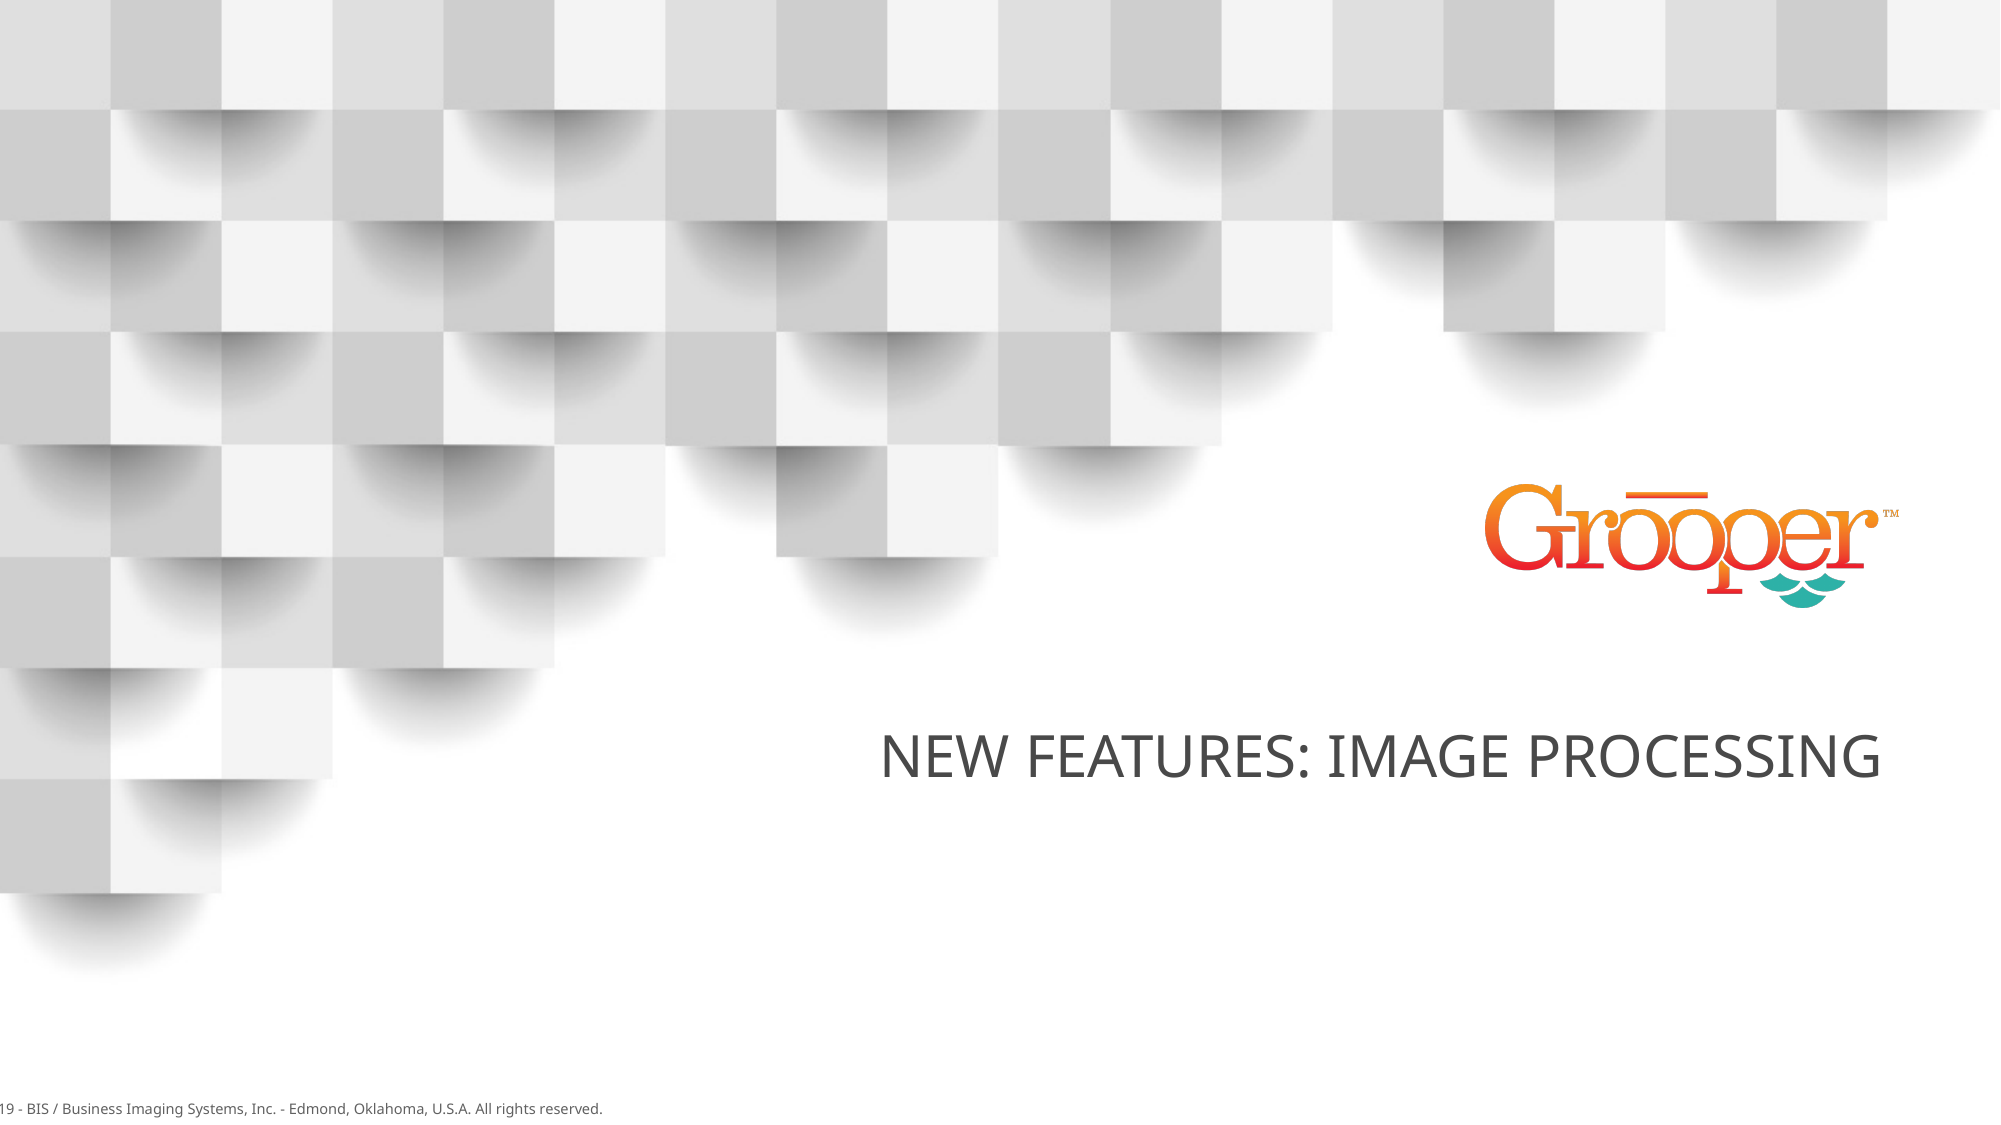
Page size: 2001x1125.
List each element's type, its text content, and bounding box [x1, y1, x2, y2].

list New Features: image processing [768, 654, 1899, 798]
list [1485, 484, 1899, 609]
picture [0, 0, 2000, 1125]
